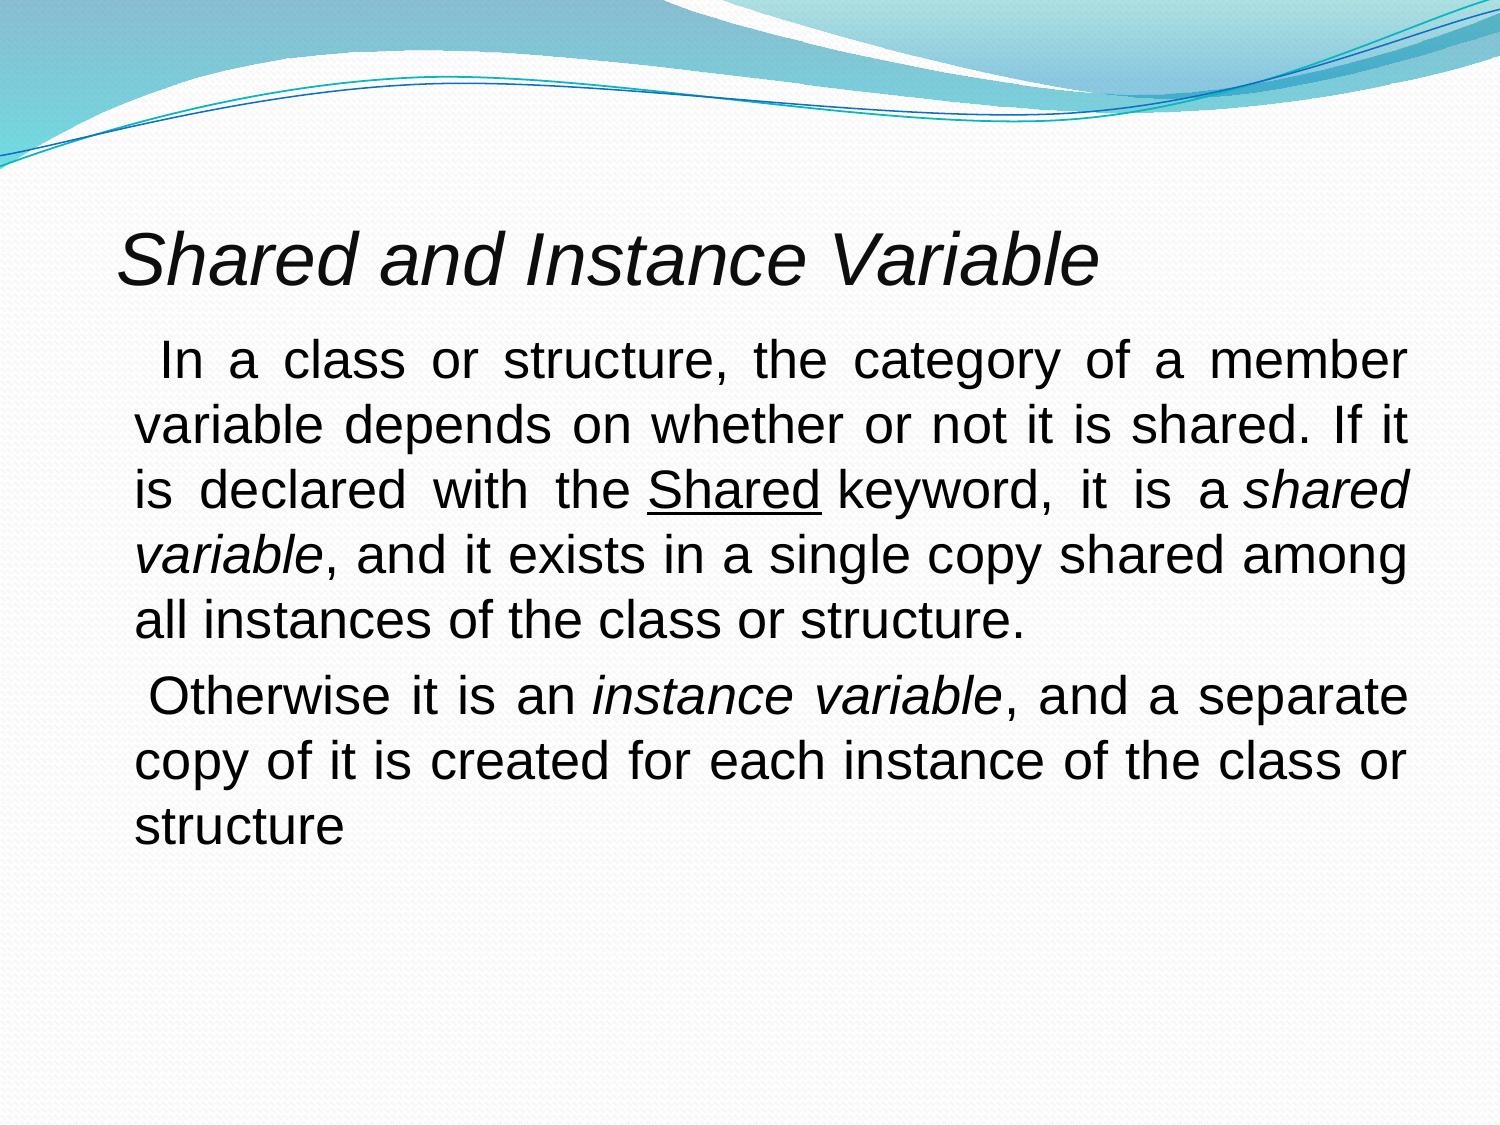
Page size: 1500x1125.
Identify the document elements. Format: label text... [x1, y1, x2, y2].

list In a class or structure, the category of a member variable depends on whether or not it is shared. If it is declared with the Shared keyword, it is a shared variable, and it exists in a single copy shared among all instances of the class or structure. Otherwise it is an instance variable, and a separate copy of it is created for each instance of the class or structure [75, 317, 1425, 1038]
title Shared and Instance Variable [75, 187, 1425, 300]
